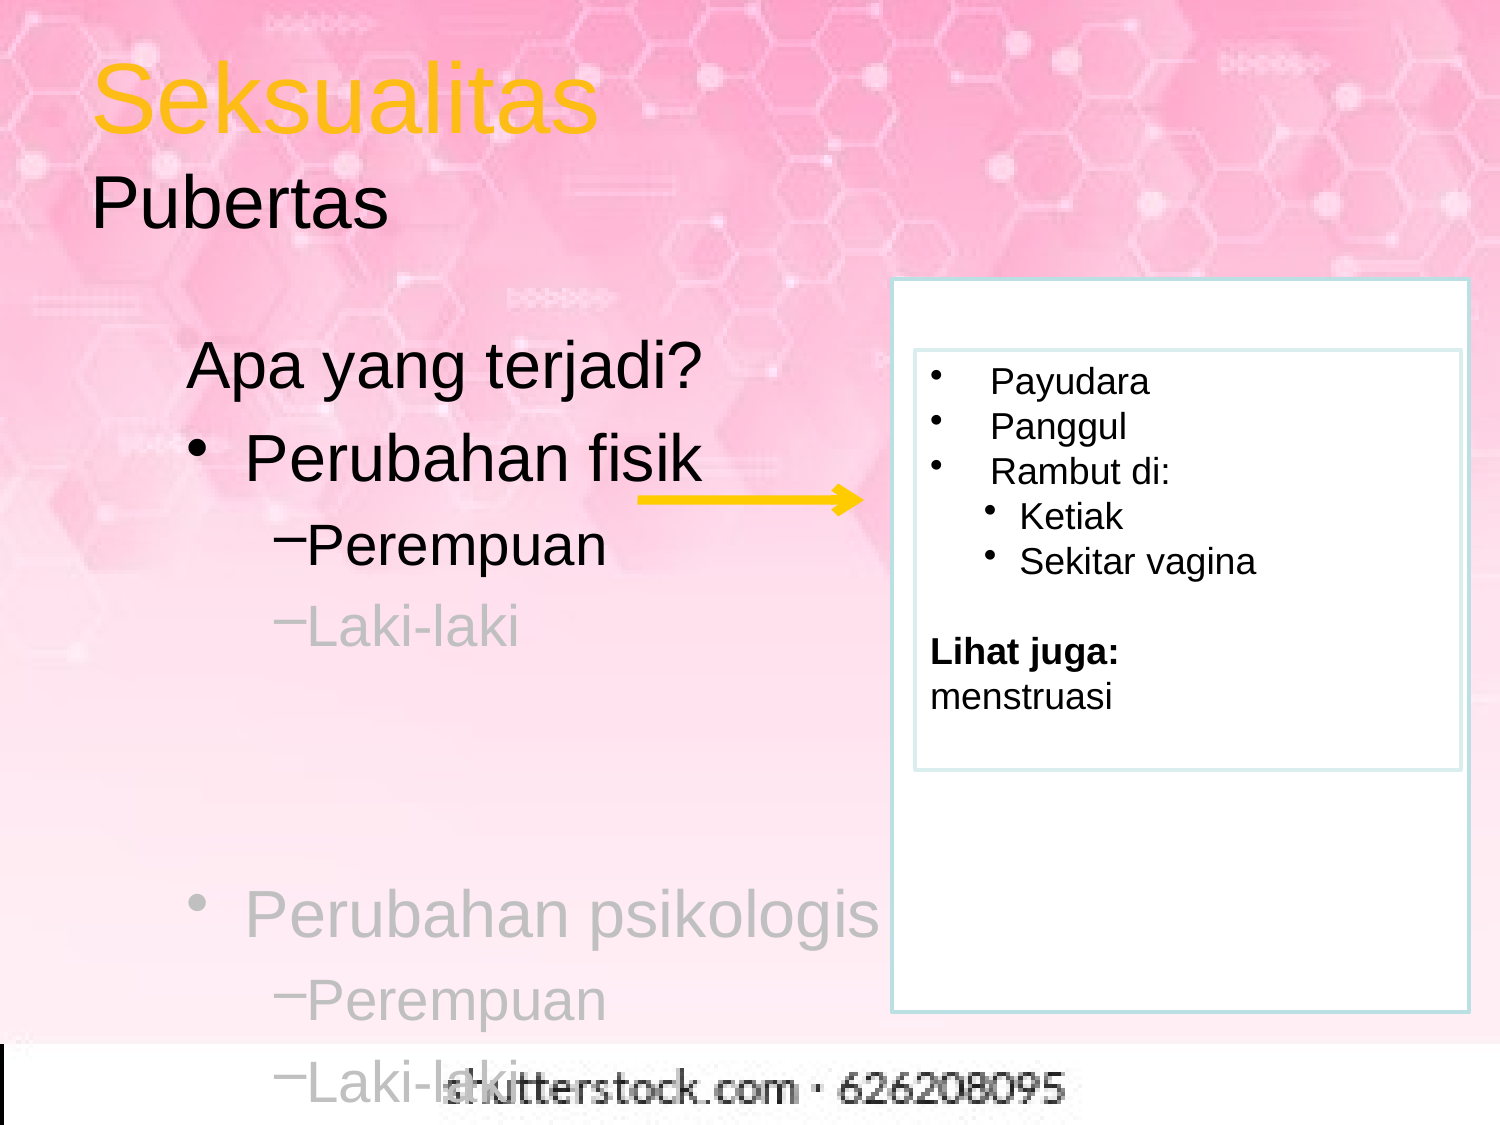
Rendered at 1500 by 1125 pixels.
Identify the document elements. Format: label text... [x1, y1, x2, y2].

picture [0, 0, 1500, 1125]
list Apa yang terjadi? Perubahan fisik Perempuan Laki-laki Perubahan psikologis Perempuan Laki-laki [170, 314, 1318, 1036]
title Seksualitas Pubertas [74, 44, 1426, 233]
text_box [637, 278, 1470, 1013]
